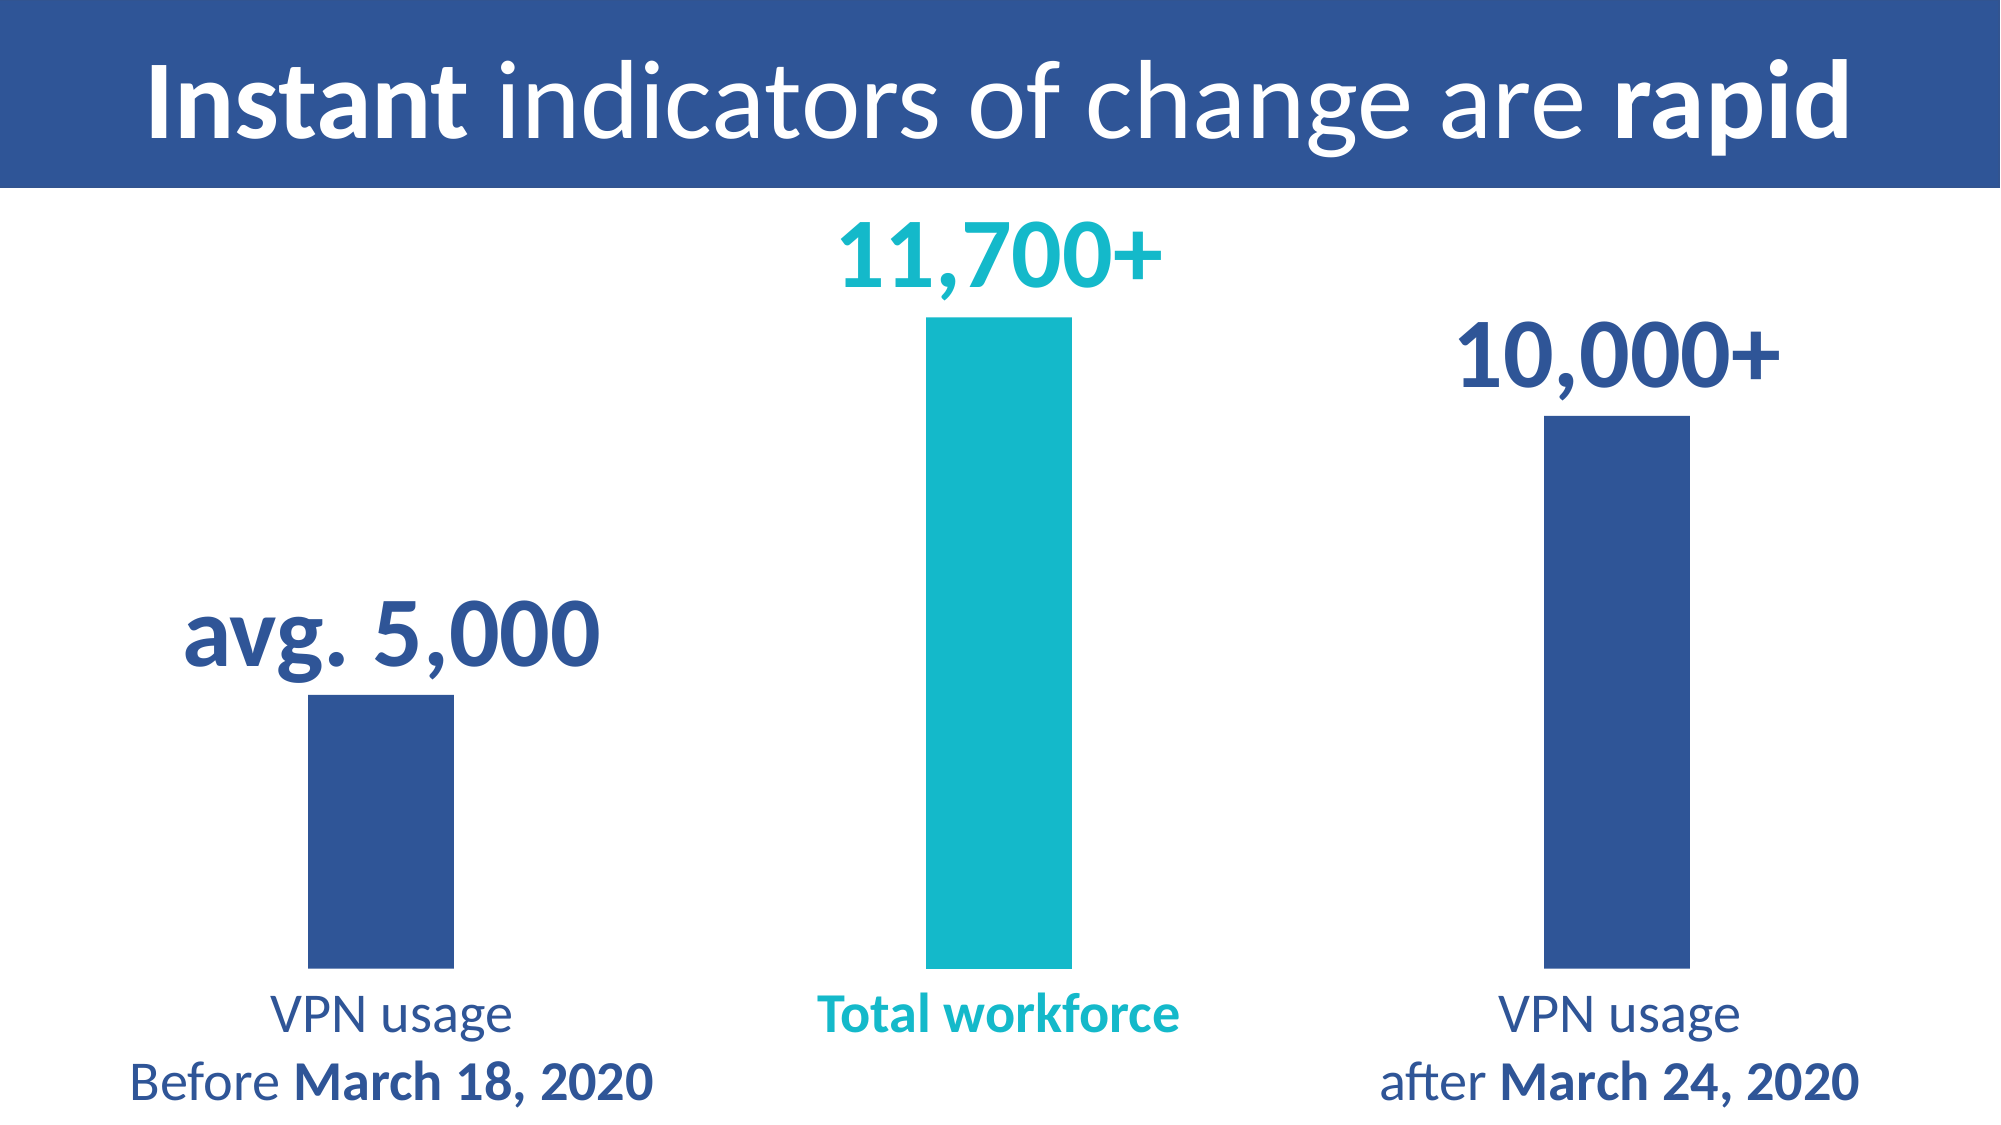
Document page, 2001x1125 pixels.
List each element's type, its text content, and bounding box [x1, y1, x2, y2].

text_box [925, 316, 1073, 968]
text_box Instant indicators of change are rapid [0, 0, 2000, 188]
text_box [307, 694, 455, 970]
text_box VPN usage Before March 18, 2020 [45, 968, 739, 1119]
text_box avg. 5,000 [153, 558, 630, 694]
text_box 11,700+ [760, 180, 1237, 315]
text_box Total workforce [760, 968, 1237, 1052]
text_box [1543, 415, 1691, 968]
text_box 10,000+ [1378, 279, 1855, 415]
text_box VPN usage after March 24, 2020 [1288, 968, 1952, 1119]
